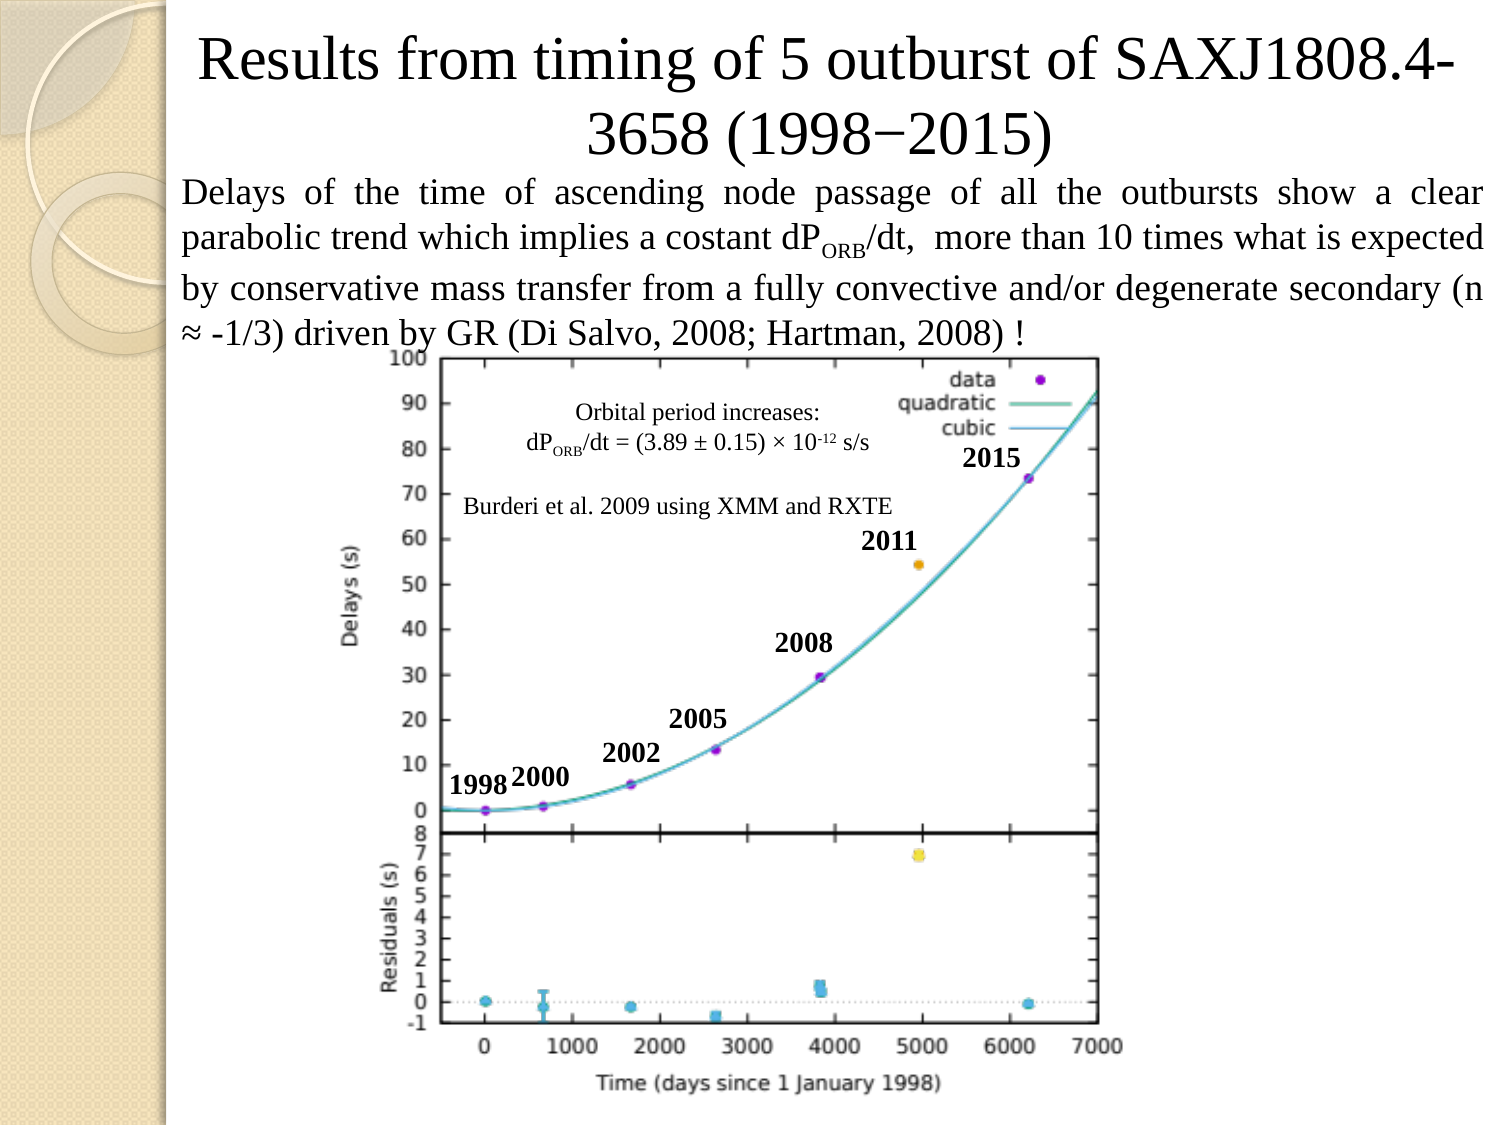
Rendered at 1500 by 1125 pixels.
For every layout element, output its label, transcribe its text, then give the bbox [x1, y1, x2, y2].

title Results from timing of 5 outburst of SAXJ1808.4-3658 (1998−2015) [158, 0, 1497, 184]
text_box Delays of the time of ascending node passage of all the outbursts show a clear parabolic trend which implies a costant dPORB/dt, more than 10 times what is expected by conservative mass transfer from a fully convective and/or degenerate secondary (n ≈ -1/3) driven by GR (Di Salvo, 2008; Hartman, 2008) ! [166, 159, 1500, 361]
picture [321, 333, 1146, 1106]
